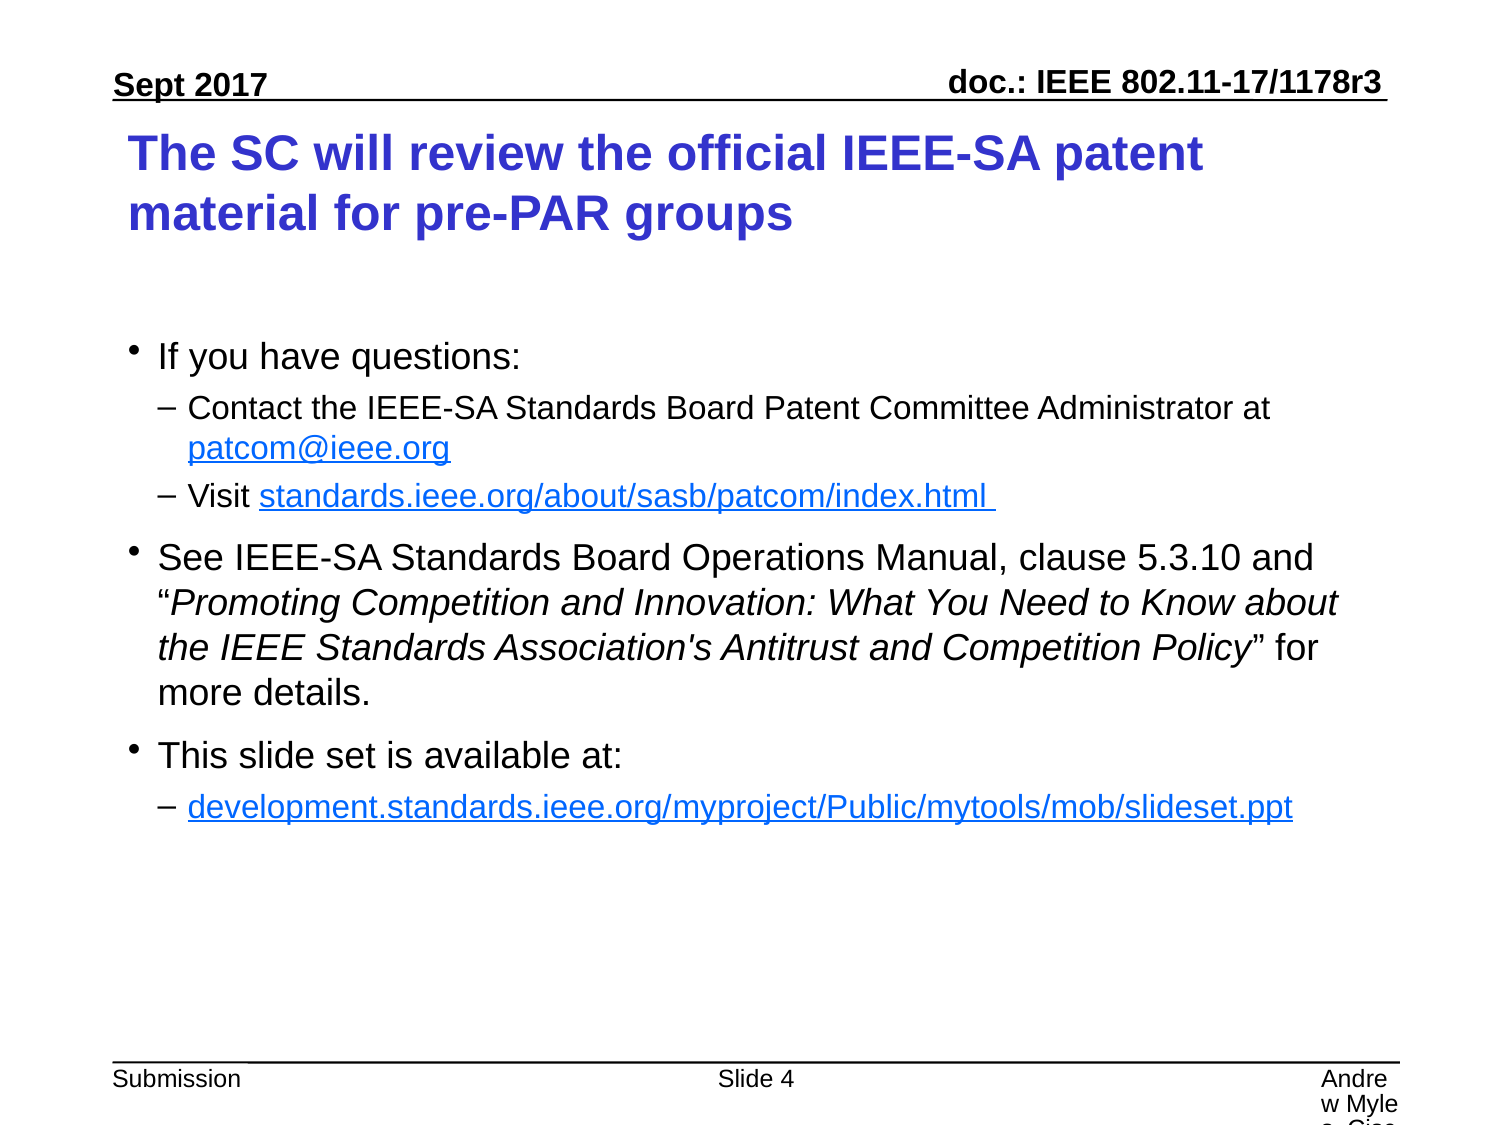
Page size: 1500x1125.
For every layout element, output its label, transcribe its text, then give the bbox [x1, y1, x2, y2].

title The SC will review the official IEEE-SA patent material for pre-PAR groups [112, 112, 1388, 288]
slide_number Slide 4 [709, 1061, 803, 1093]
list If you have questions: Contact the IEEE-SA Standards Board Patent Committee Administrator at patcom@ieee.org Visit standards.ieee.org/about/sasb/patcom/index.html See IEEE-SA Standards Board Operations Manual, clause 5.3.10 and “Promoting Competition and Innovation: What You Need to Know about the IEEE Standards Association's Antitrust and Competition Policy” for more details. This slide set is available at: development.standards.ieee.org/myproject/Public/mytools/mob/slideset.ppt [112, 324, 1388, 1000]
footer Andrew Myles, Cisco [1320, 1061, 1402, 1093]
